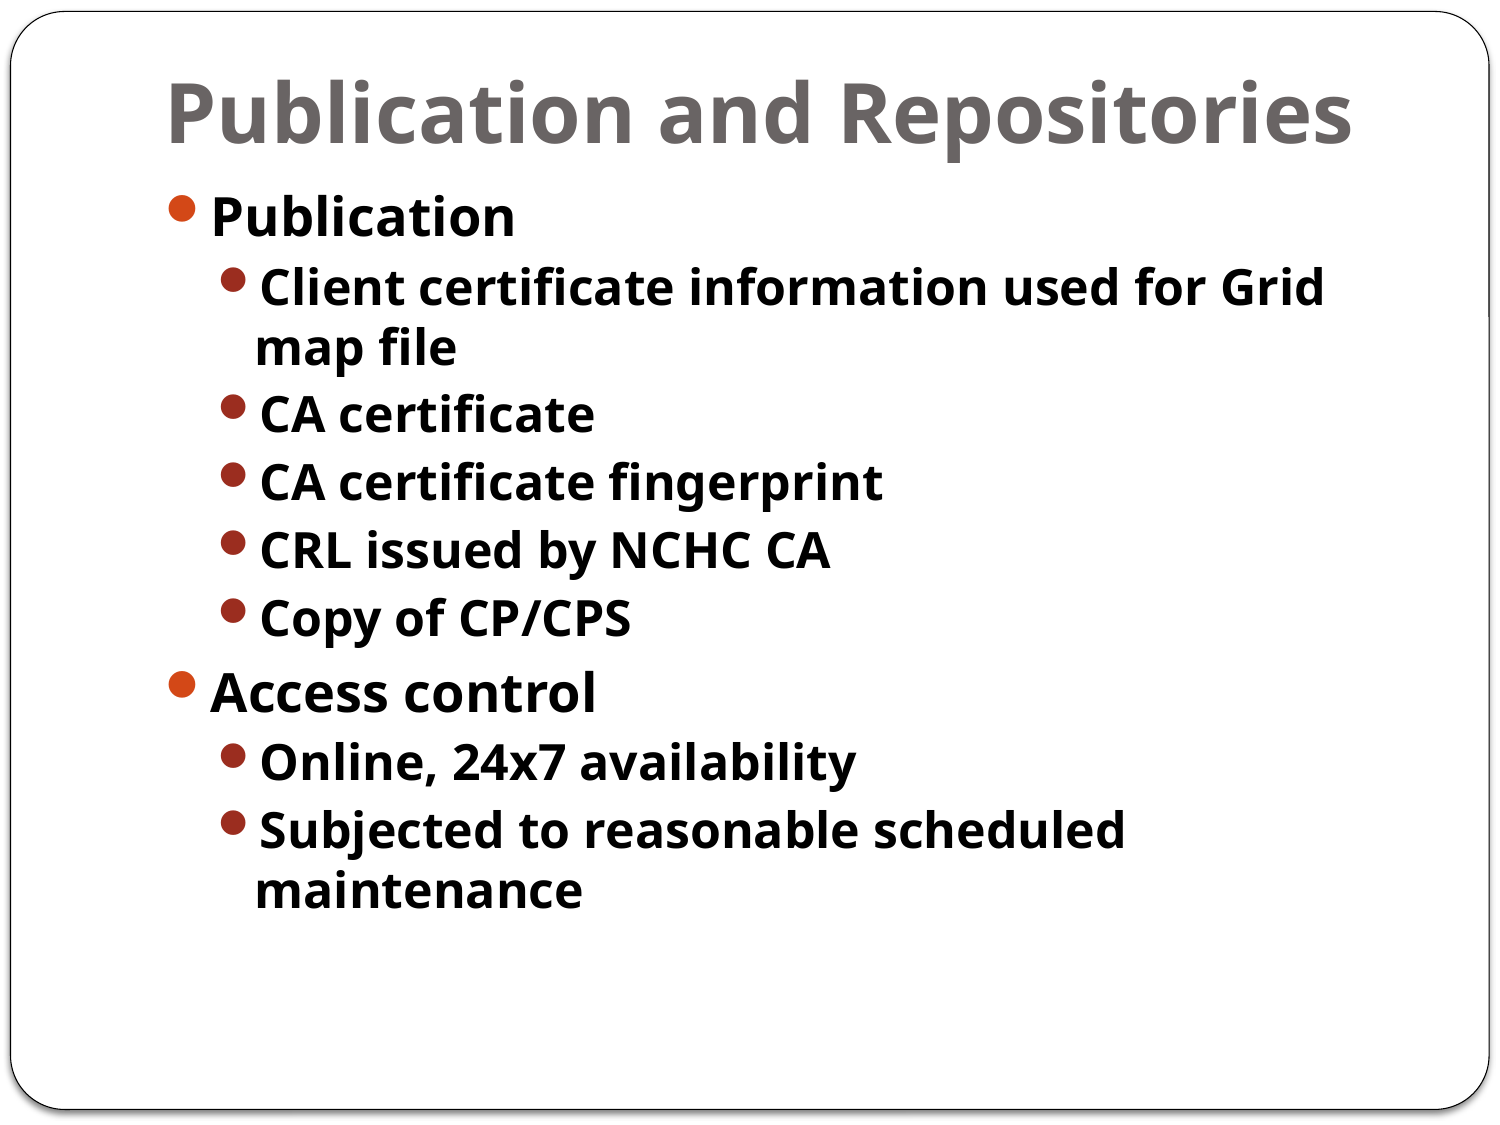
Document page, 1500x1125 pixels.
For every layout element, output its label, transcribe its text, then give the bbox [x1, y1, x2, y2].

title Publication and Repositories [150, 45, 1425, 174]
list Publication Client certificate information used for Grid map file CA certificate CA certificate fingerprint CRL issued by NCHC CA Copy of CP/CPS Access control Online, 24x7 availability Subjected to reasonable scheduled maintenance [150, 174, 1425, 988]
